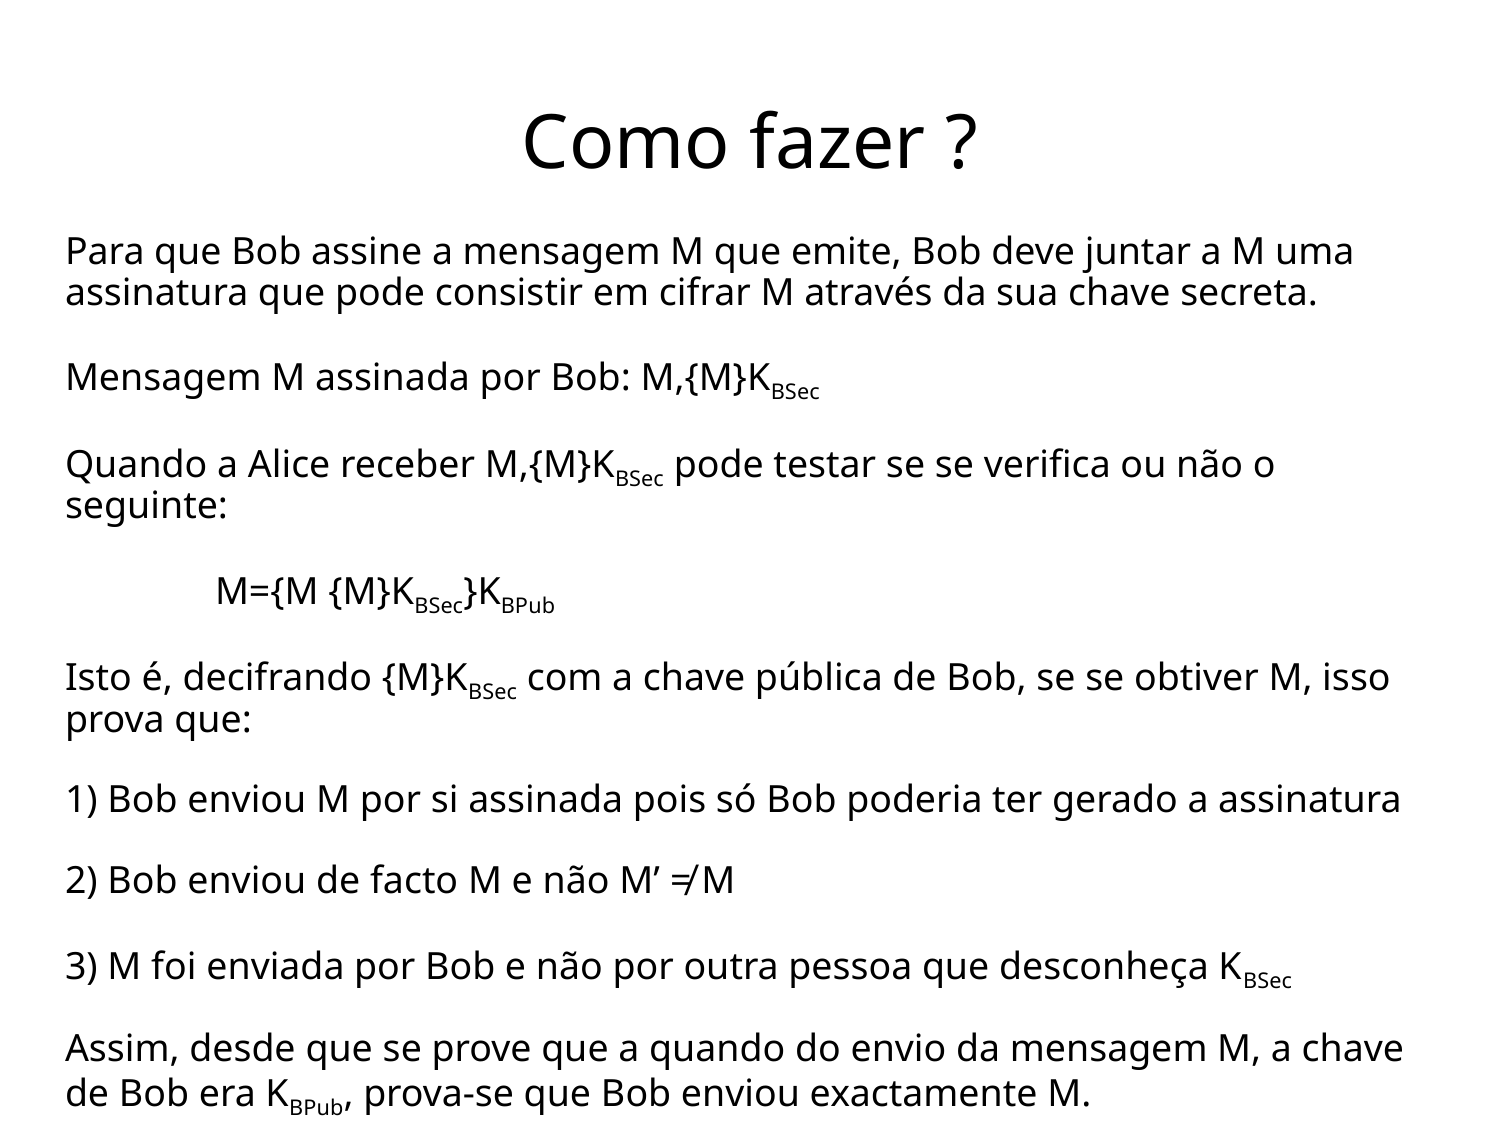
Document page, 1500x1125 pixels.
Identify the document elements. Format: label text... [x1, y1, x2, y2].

title Como fazer ? [75, 45, 1425, 224]
text_box Para que Bob assine a mensagem M que emite, Bob deve juntar a M uma assinatura que pode consistir em cifrar M através da sua chave secreta. Mensagem M assinada por Bob: M,{M}KBSec Quando a Alice receber M,{M}KBSec pode testar se se verifica ou não o seguinte: M={M {M}KBSec}KBPub Isto é, decifrando {M}KBSec com a chave pública de Bob, se se obtiver M, isso prova que: 1) Bob enviou M por si assinada pois só Bob poderia ter gerado a assinatura 2) Bob enviou de facto M e não M’ ≠ M 3) M foi enviada por Bob e não por outra pessoa que desconheça KBSec Assim, desde que se prove que a quando do envio da mensagem M, a chave de Bob era KBPub, prova-se que Bob enviou exactamente M. [49, 224, 1463, 1123]
